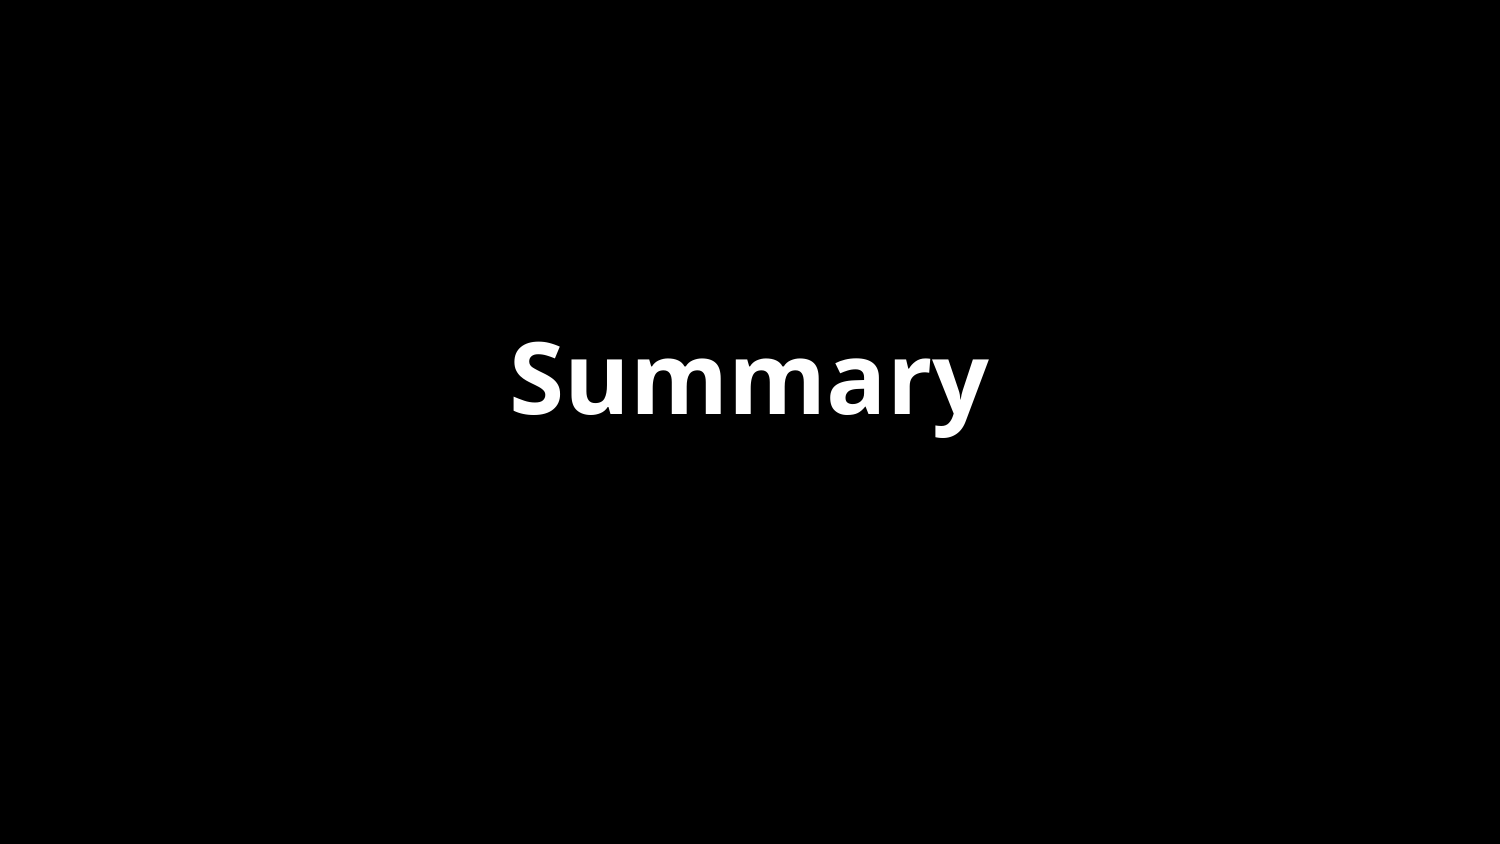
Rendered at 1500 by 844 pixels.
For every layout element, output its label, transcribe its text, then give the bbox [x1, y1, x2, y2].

title Summary [112, 259, 1388, 450]
